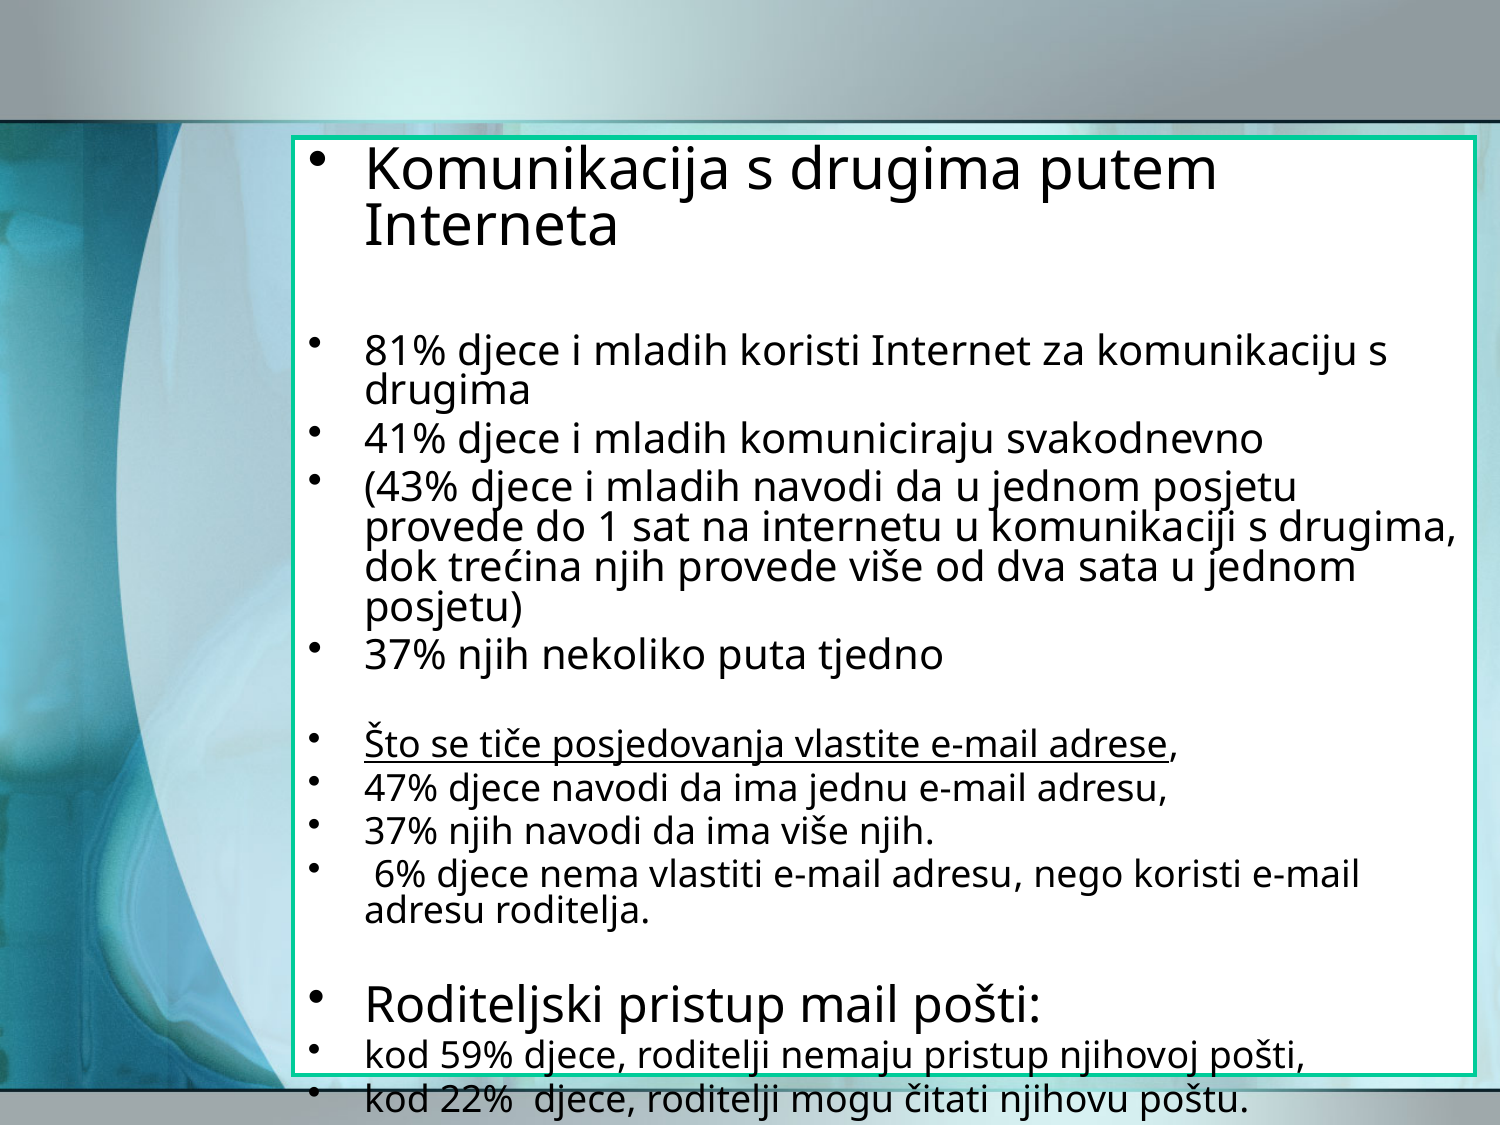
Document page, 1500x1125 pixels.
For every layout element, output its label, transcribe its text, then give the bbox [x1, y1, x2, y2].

list Komunikacija s drugima putem Interneta 81% djece i mladih koristi Internet za komunikaciju s drugima 41% djece i mladih komuniciraju svakodnevno (43% djece i mladih navodi da u jednom posjetu provede do 1 sat na internetu u komunikaciji s drugima, dok trećina njih provede više od dva sata u jednom posjetu) 37% njih nekoliko puta tjedno Što se tiče posjedovanja vlastite e-mail adrese, 47% djece navodi da ima jednu e-mail adresu, 37% njih navodi da ima više njih. 6% djece nema vlastiti e-mail adresu, nego koristi e-mail adresu roditelja. Roditeljski pristup mail pošti: kod 59% djece, roditelji nemaju pristup njihovoj pošti, kod 22% djece, roditelji mogu čitati njihovu poštu. [291, 135, 1477, 1077]
picture [0, 0, 1500, 1125]
